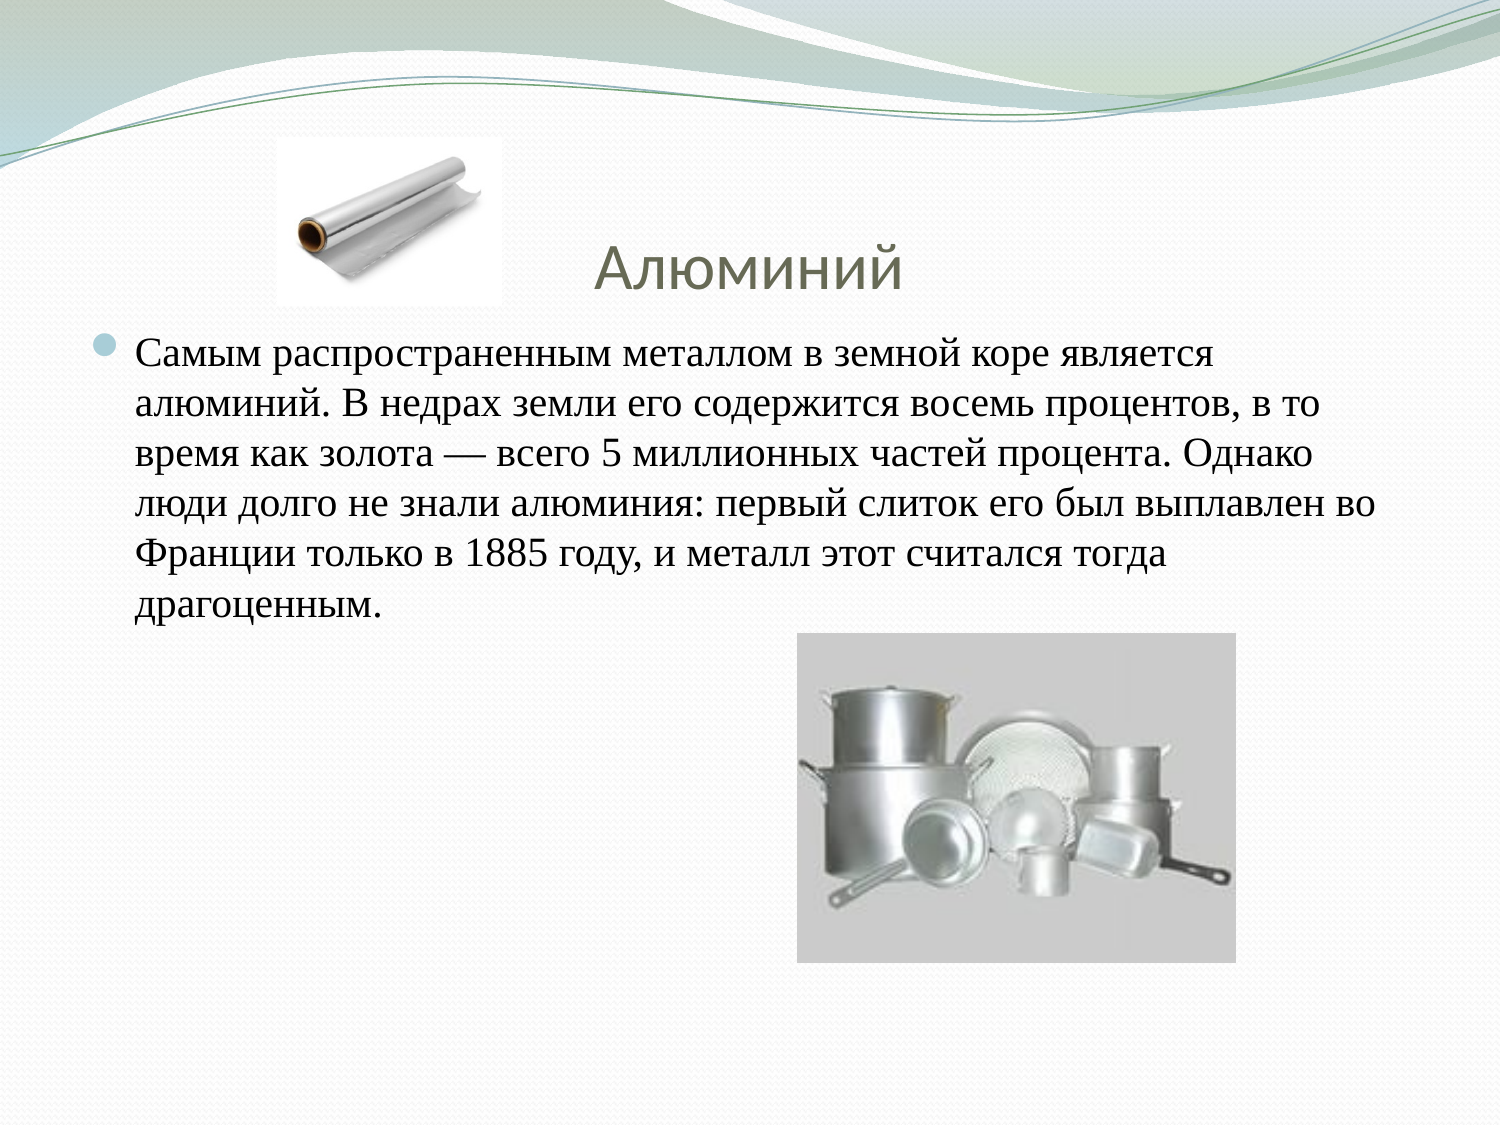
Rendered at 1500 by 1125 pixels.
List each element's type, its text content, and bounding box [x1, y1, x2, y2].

title Алюминий [75, 115, 1425, 303]
list Самым распространенным металлом в земной коре является алюминий. В недрах земли его содержится восемь процентов, в то время как золота — всего 5 миллионных частей процента. Однако люди долго не знали алюминия: первый слиток его был выплавлен во Франции только в 1885 году, и металл этот считался тогда драгоценным. [75, 317, 1425, 1038]
picture [277, 136, 503, 306]
picture [796, 633, 1236, 963]
